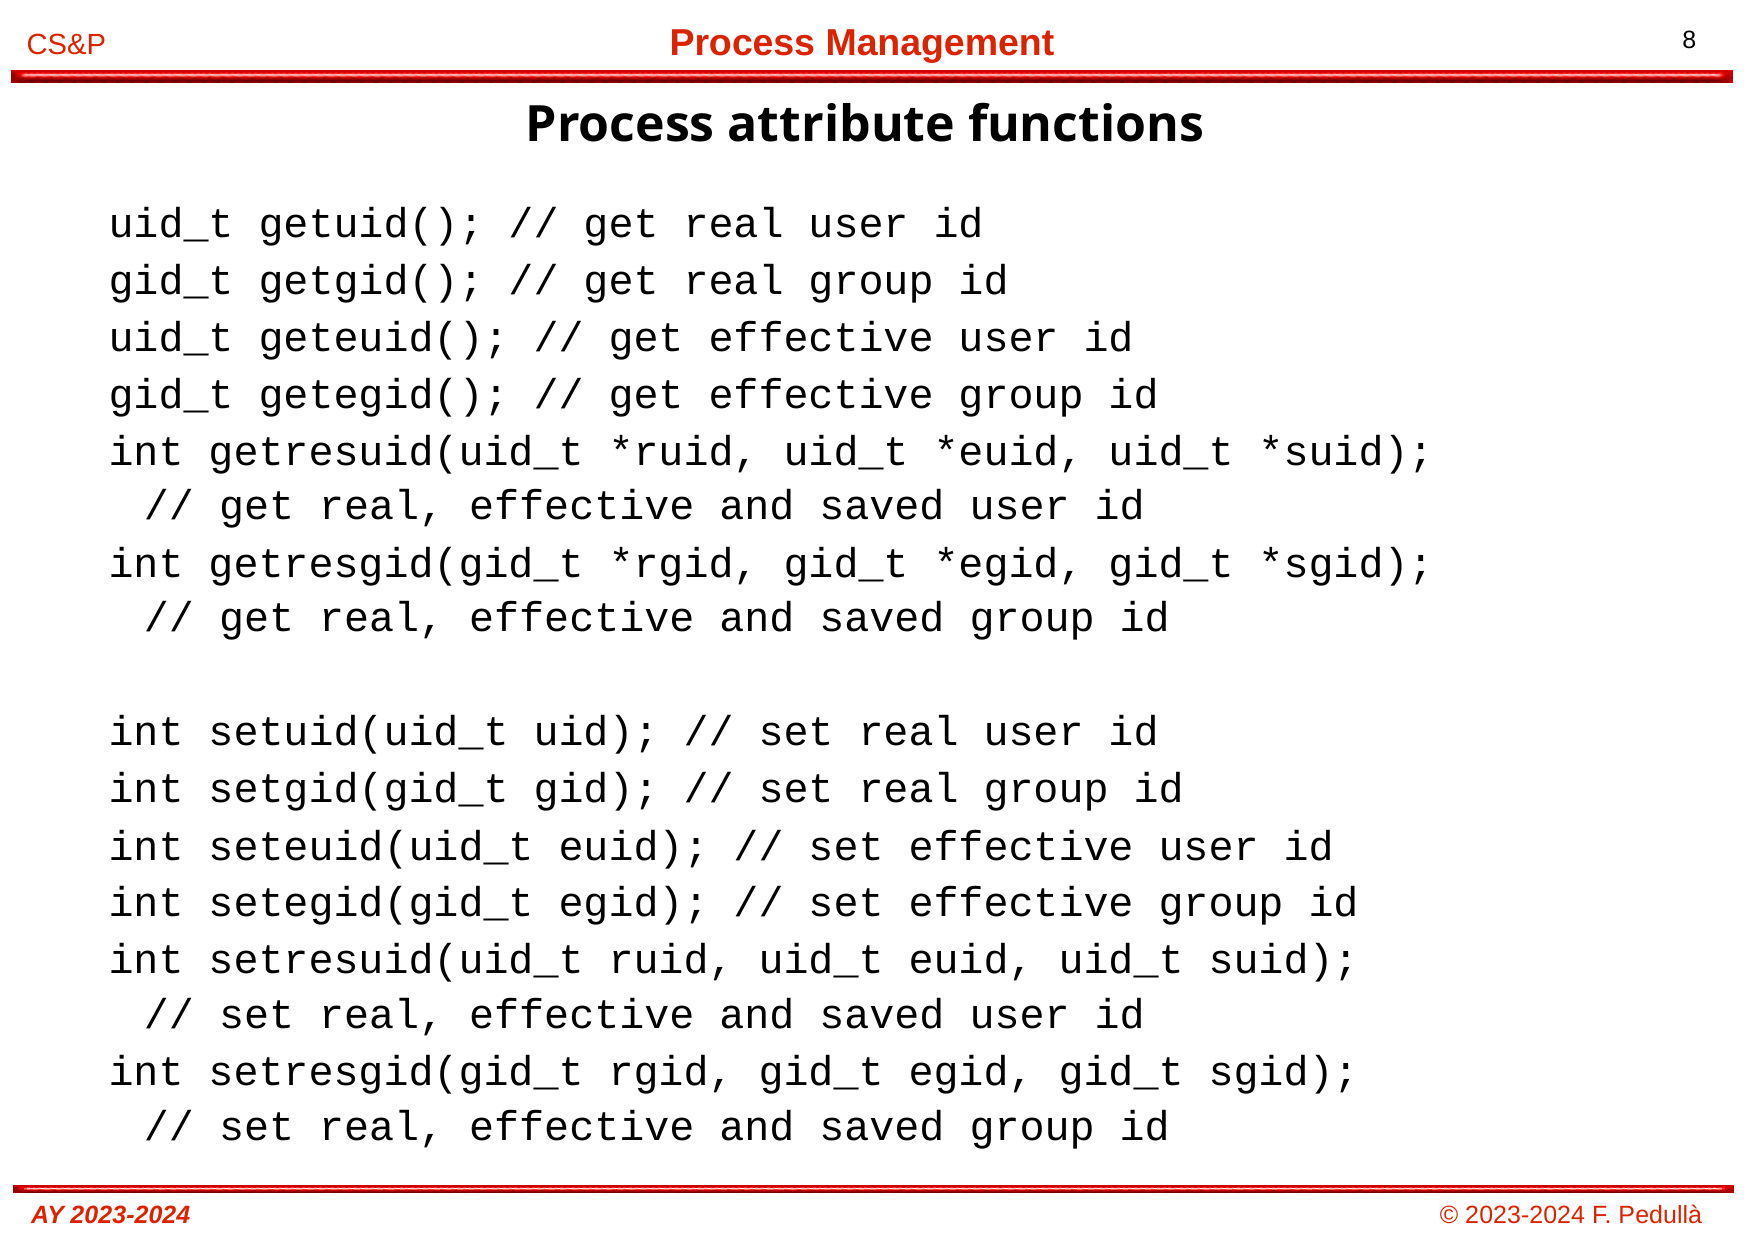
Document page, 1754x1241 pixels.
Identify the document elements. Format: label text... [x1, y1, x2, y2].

picture [13, 1185, 1734, 1193]
title Process attribute functions [166, 78, 1565, 174]
picture [11, 70, 1733, 83]
list uid_t getuid(); // get real user id gid_t getgid(); // get real group id uid_t geteuid(); // get effective user id gid_t getegid(); // get effective group id int getresuid(uid_t *ruid, uid_t *euid, uid_t *suid); // get real, effective and saved user id int getresgid(gid_t *rgid, gid_t *egid, gid_t *sgid); // get real, effective and saved group id int setuid(uid_t uid); // set real user id int setgid(gid_t gid); // set real group id int seteuid(uid_t euid); // set effective user id int setegid(gid_t egid); // set effective group id int setresuid(uid_t ruid, uid_t euid, uid_t suid); // set real, effective and saved user id int setresgid(gid_t rgid, gid_t egid, gid_t sgid); // set real, effective and saved group id [58, 183, 1696, 1157]
